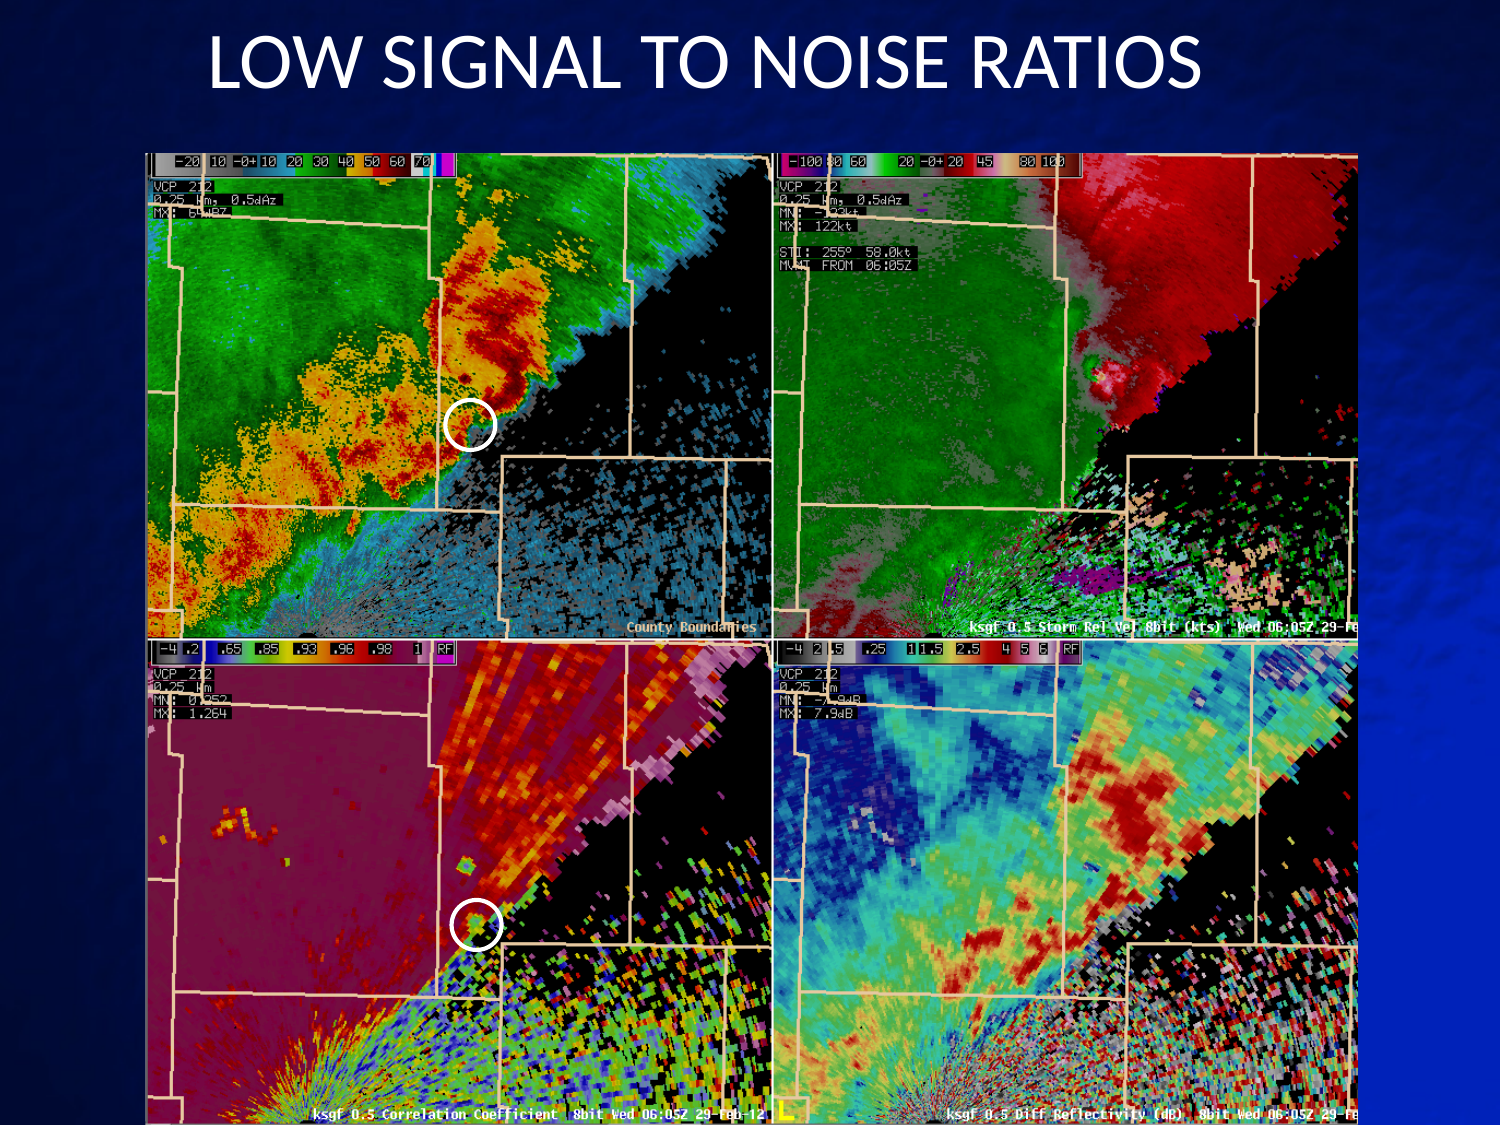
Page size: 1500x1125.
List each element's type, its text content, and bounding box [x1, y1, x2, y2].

picture [0, 0, 1500, 1125]
title LOW SIGNAL TO NOISE RATIOS [75, 0, 1338, 113]
